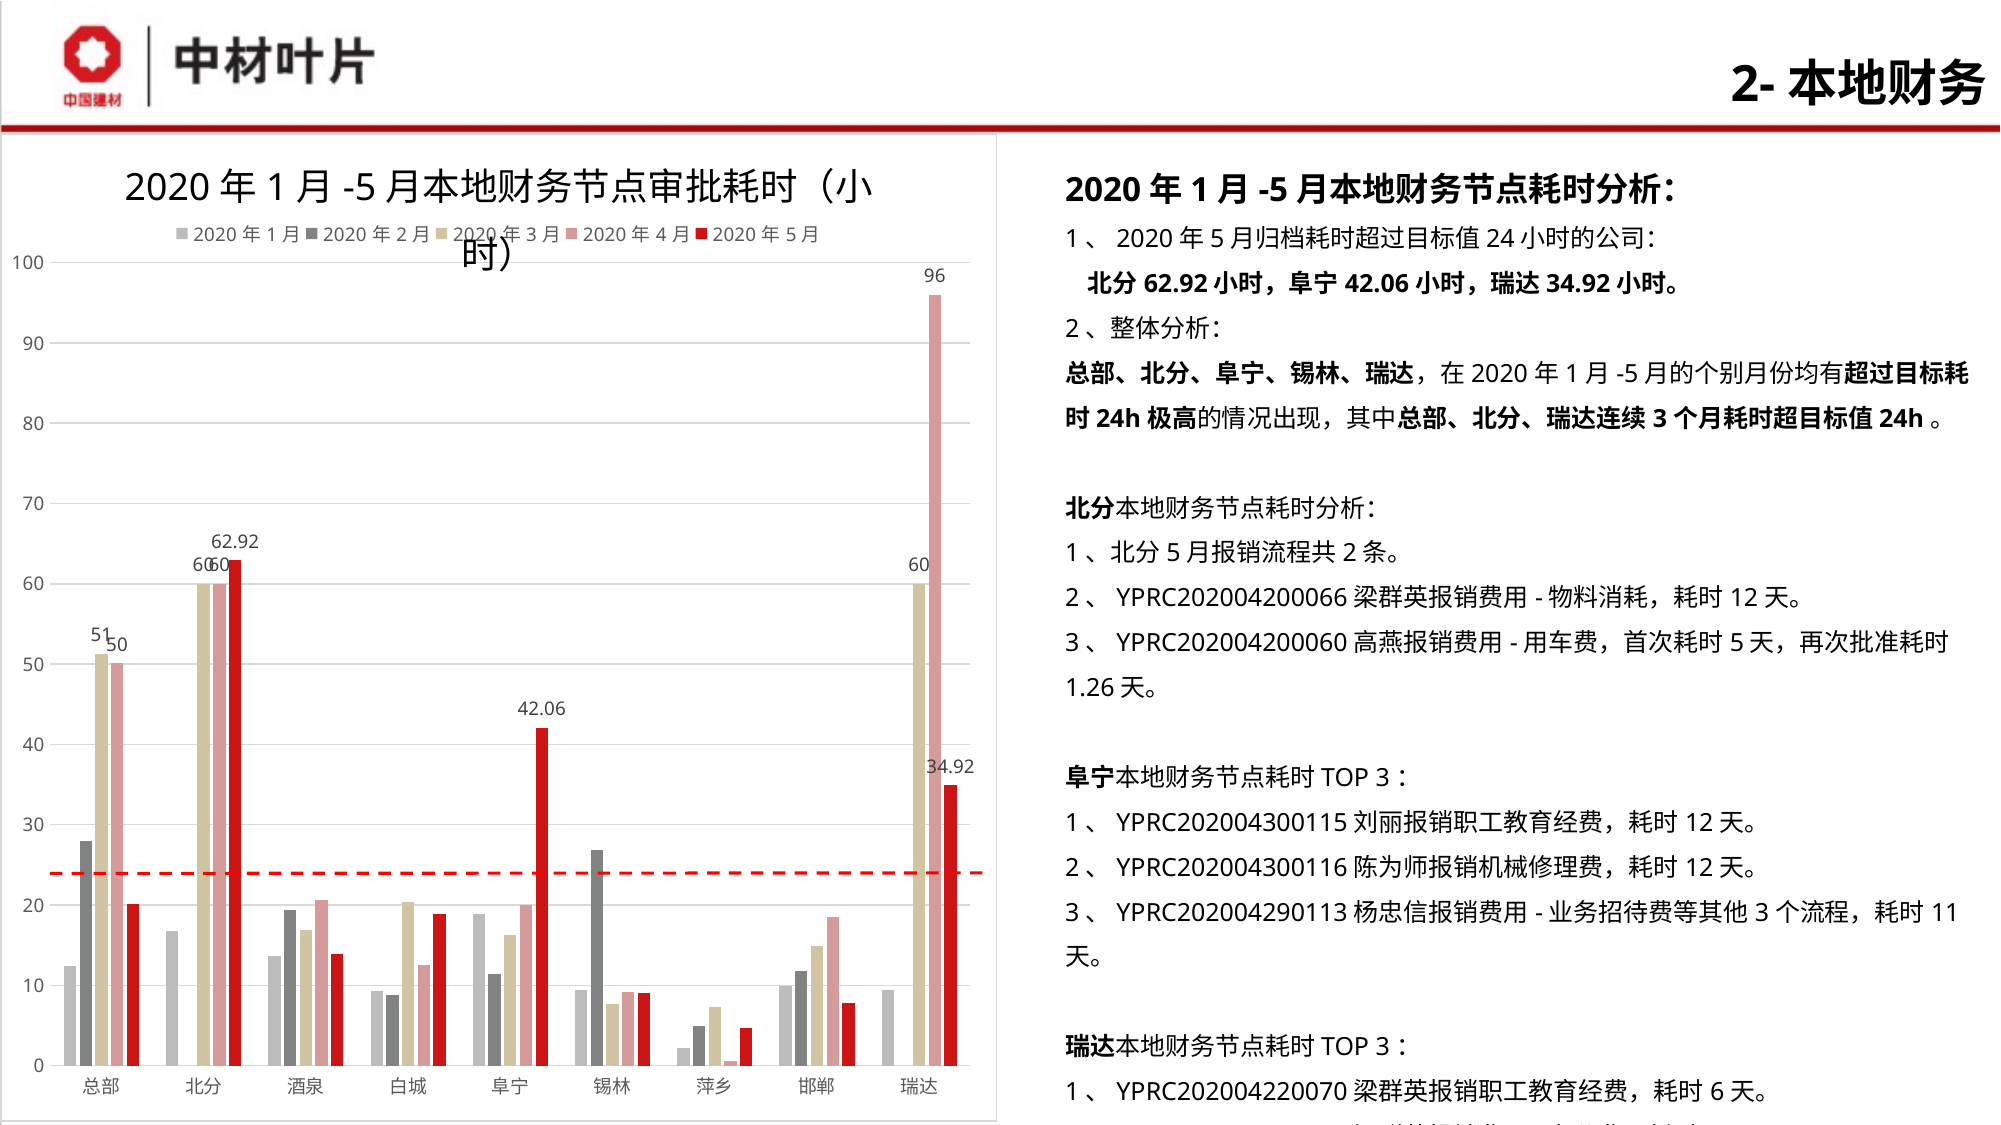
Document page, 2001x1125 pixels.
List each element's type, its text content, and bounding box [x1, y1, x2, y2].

chart [0, 133, 998, 1122]
picture [0, 1, 2000, 1125]
title 2-本地财务 [1652, 50, 2000, 124]
text_box 2020年1月-5月本地财务节点耗时分析： 1、2020年5月归档耗时超过目标值24小时的公司： 北分62.92小时，阜宁42.06小时，瑞达34.92小时。 2、整体分析： 总部、北分、阜宁、锡林、瑞达，在2020年1月-5月的个别月份均有超过目标耗时24h极高的情况出现，其中总部、北分、瑞达连续3个月耗时超目标值24h。 北分本地财务节点耗时分析： 1、北分5月报销流程共2条。 2、YPRC202004200066梁群英报销费用-物料消耗，耗时12天。 3、YPRC202004200060高燕报销费用-用车费，首次耗时5天，再次批准耗时1.26天。 阜宁本地财务节点耗时TOP 3： 1、YPRC202004300115刘丽报销职工教育经费，耗时12天。 2、YPRC202004300116陈为师报销机械修理费，耗时12天。 3、YPRC202004290113杨忠信报销费用-业务招待费等其他3个流程，耗时11天。 瑞达本地财务节点耗时TOP 3： 1、YPRC202004220070梁群英报销职工教育经费，耗时6天。 2、YPRC202005210108梁群英报销费用-办公费，耗时4天。 3、YPRC202005210115李芳报销费用-工会经费，耗时4天。 [1050, 140, 2000, 1125]
